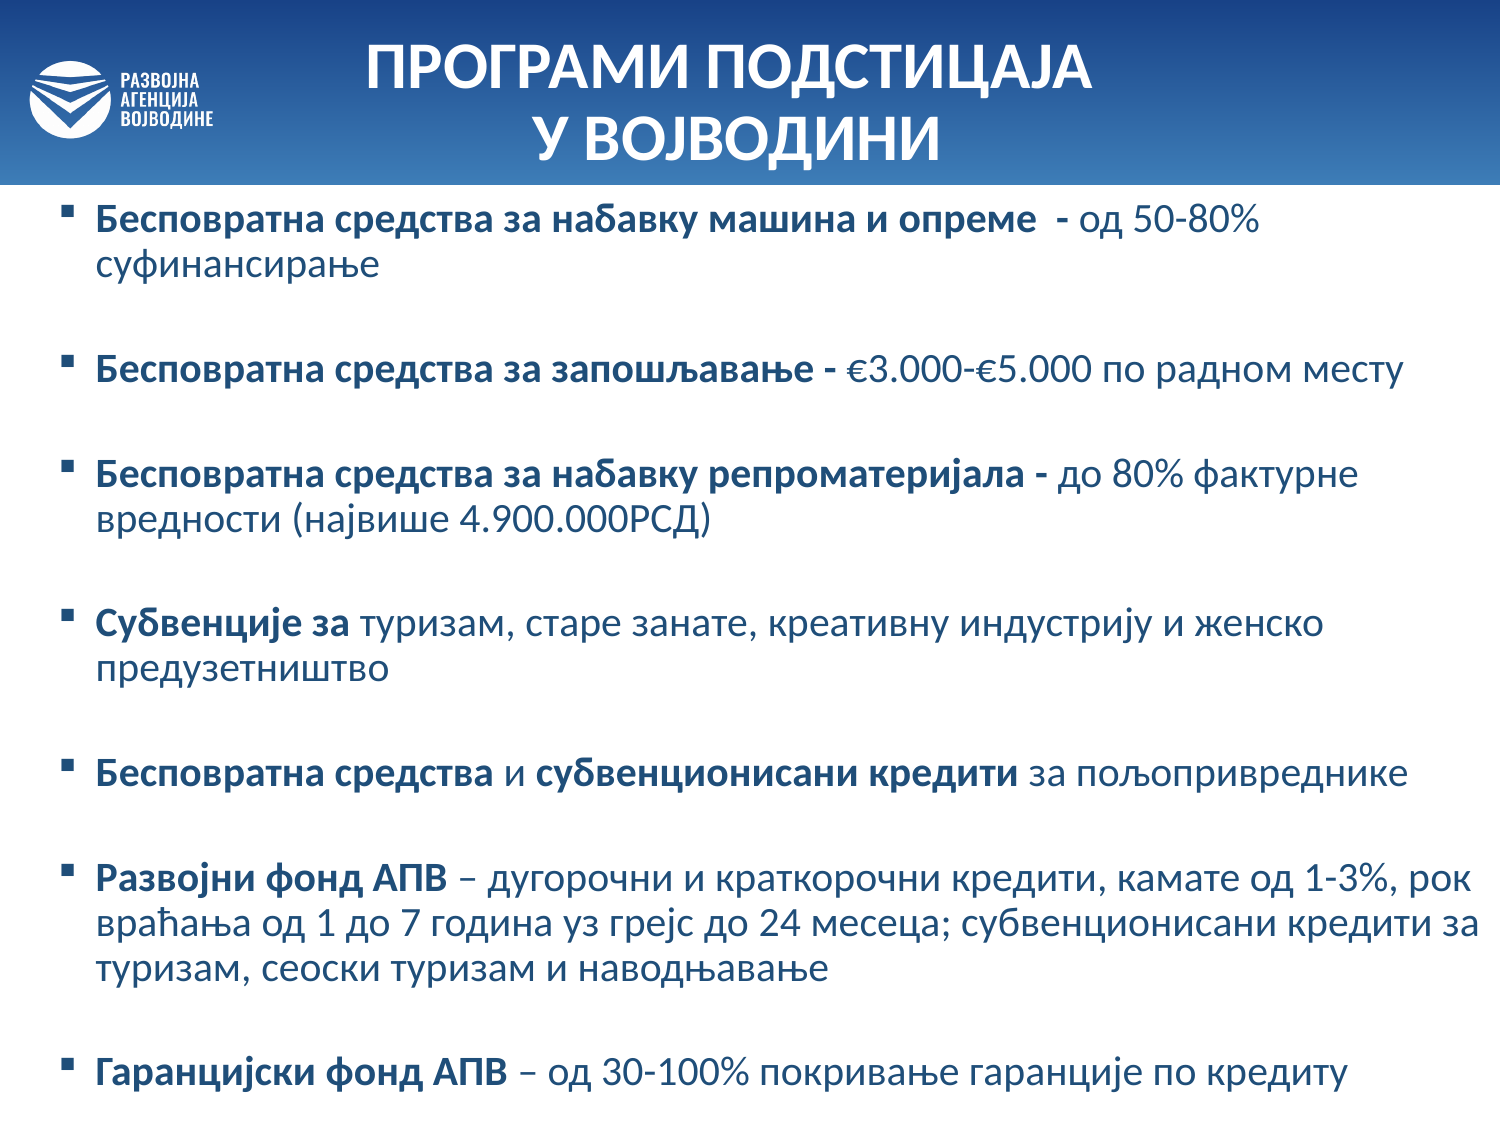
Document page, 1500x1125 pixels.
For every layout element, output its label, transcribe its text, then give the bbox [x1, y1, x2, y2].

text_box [0, 0, 1500, 185]
text_box Бесповратна средства за набавку машина и опреме - од 50-80% суфинансирање Бесповратна средства за запошљавање - €3.000-€5.000 по радном месту Бесповратна средства за набавку репроматеријала - до 80% фактурне вредности (највише 4.900.000РСД) Субвенције за туризам, старе занате, креативну индустрију и женско предузетништво Бесповратна средства и субвенционисани кредити за пољопривреднике Развојни фонд АПВ – дугорочни и краткорочни кредити, камате од 1-3%, рок враћања од 1 до 7 година уз грејс до 24 месеца; субвенционисани кредити за туризам, сеоски туризам и наводњавање Гаранцијски фонд АПВ – од 30-100% покривање гаранције по кредиту [43, 189, 1500, 1102]
